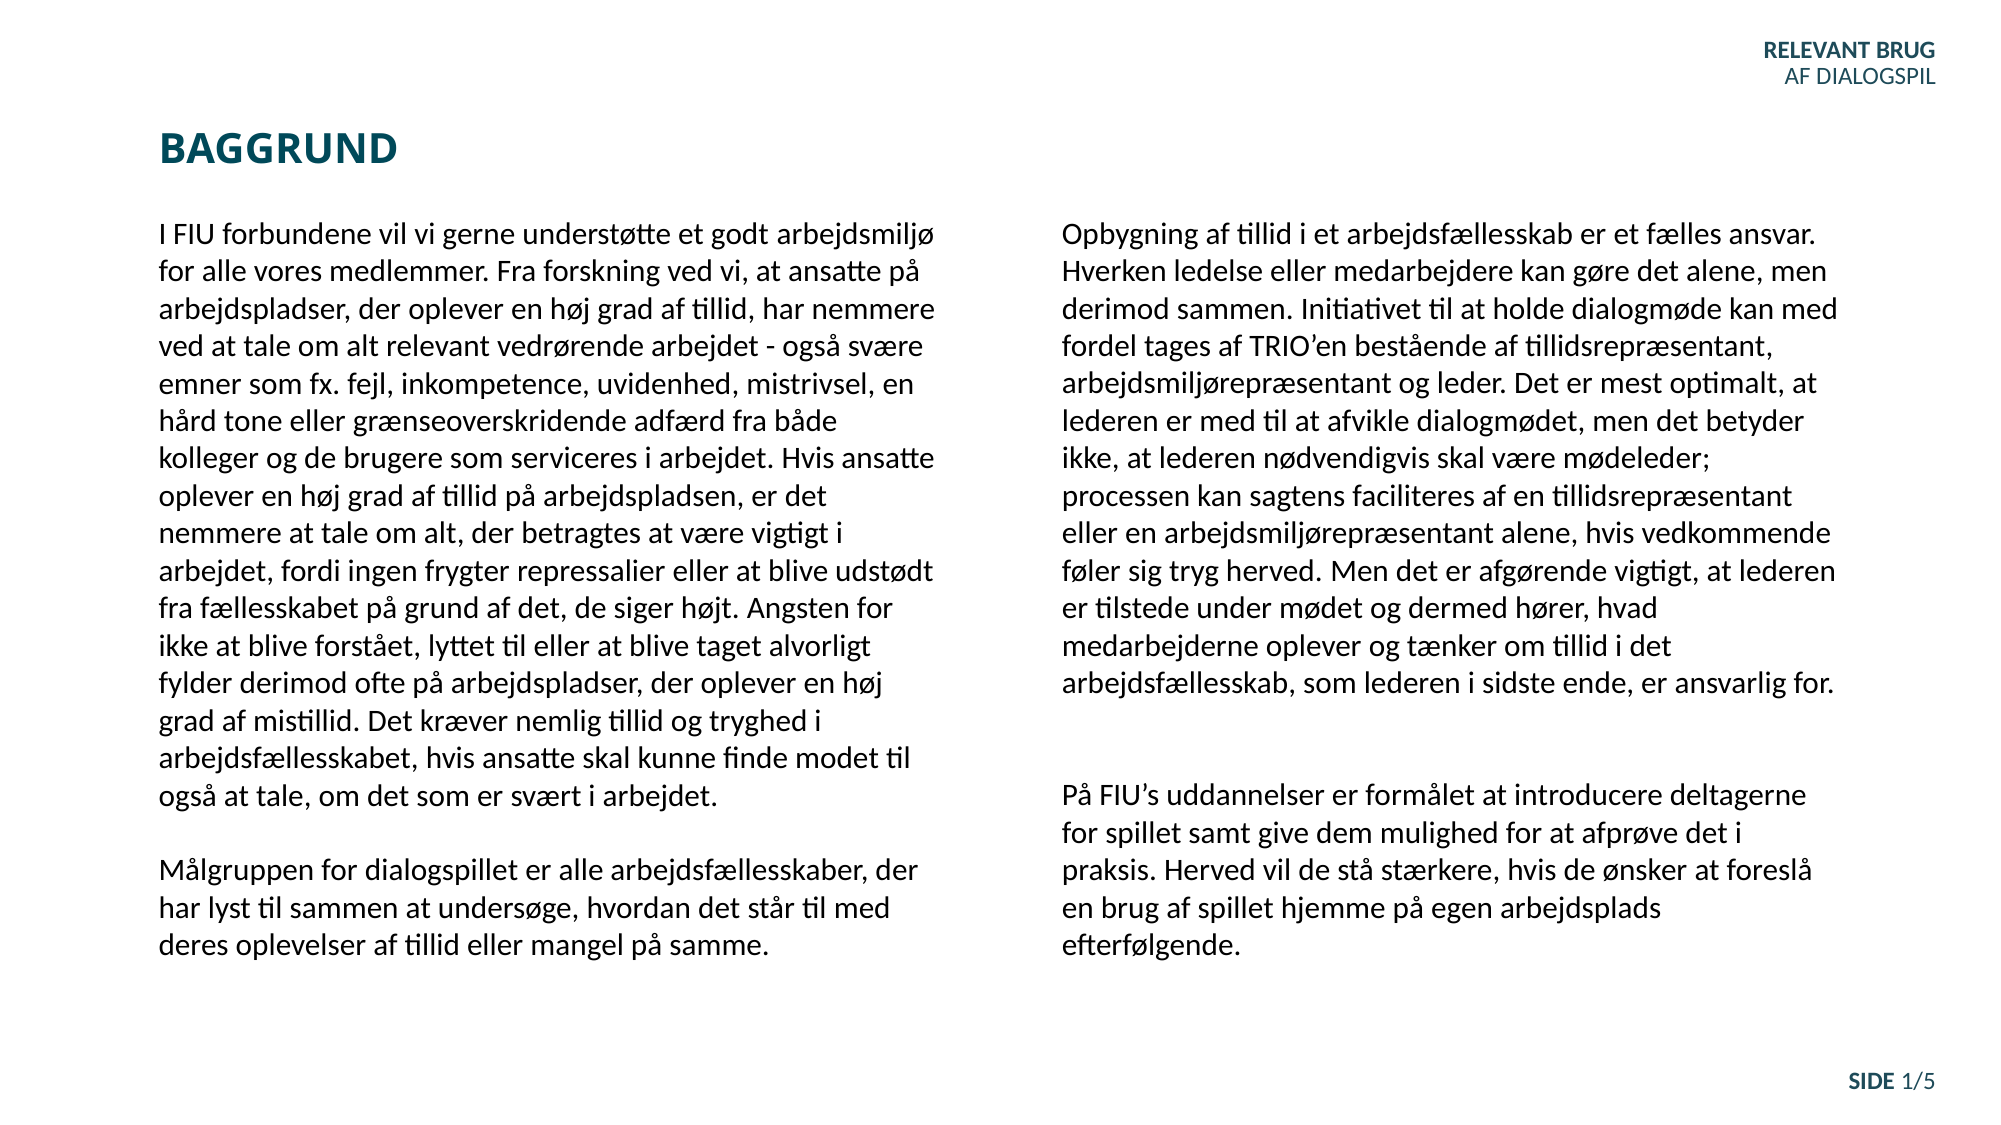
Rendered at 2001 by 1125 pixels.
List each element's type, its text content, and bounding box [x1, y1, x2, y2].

text_box Opbygning af tillid i et arbejdsfællesskab er et fælles ansvar. Hverken ledelse eller medarbejdere kan gøre det alene, men derimod sammen. Initiativet til at holde dialogmøde kan med fordel tages af TRIO’en bestående af tillidsrepræsentant, arbejdsmiljørepræsentant og leder. Det er mest optimalt, at lederen er med til at afvikle dialogmødet, men det betyder ikke, at lederen nødvendigvis skal være mødeleder; processen kan sagtens faciliteres af en tillidsrepræsentant eller en arbejdsmiljørepræsentant alene, hvis vedkommende føler sig tryg herved. Men det er afgørende vigtigt, at lederen er tilstede under mødet og dermed hører, hvad medarbejderne oplever og tænker om tillid i det arbejdsfællesskab, som lederen i sidste ende, er ansvarlig for. På FIU’s uddannelser er formålet at introducere deltagerne for spillet samt give dem mulighed for at afprøve det i praksis. Herved vil de stå stærkere, hvis de ønsker at foreslå en brug af spillet hjemme på egen arbejdsplads efterfølgende. [1047, 205, 1857, 1029]
list I FIU forbundene vil vi gerne understøtte et godt arbejdsmiljø for alle vores medlemmer. Fra forskning ved vi, at ansatte på arbejdspladser, der oplever en høj grad af tillid, har nemmere ved at tale om alt relevant vedrørende arbejdet - også svære emner som fx. fejl, inkompetence, uvidenhed, mistrivsel, en hård tone eller grænseoverskridende adfærd fra både kolleger og de brugere som serviceres i arbejdet. Hvis ansatte oplever en høj grad af tillid på arbejdspladsen, er det nemmere at tale om alt, der betragtes at være vigtigt i arbejdet, fordi ingen frygter repressalier eller at blive udstødt fra fællesskabet på grund af det, de siger højt. Angsten for ikke at blive forstået, lyttet til eller at blive taget alvorligt fylder derimod ofte på arbejdspladser, der oplever en høj grad af mistillid. Det kræver nemlig tillid og tryghed i arbejdsfællesskabet, hvis ansatte skal kunne finde modet til også at tale, om det som er svært i arbejdet. Målgruppen for dialogspillet er alle arbejdsfællesskaber, der har lyst til sammen at undersøge, hvordan det står til med deres oplevelser af tillid eller mangel på samme. [143, 205, 953, 1061]
title BAGGRUND [143, 119, 1006, 192]
text_box SIDE 1/5 [1573, 1061, 1951, 1102]
text_box RELEVANT BRUG AF DIALOGSPIL [1573, 30, 1951, 97]
